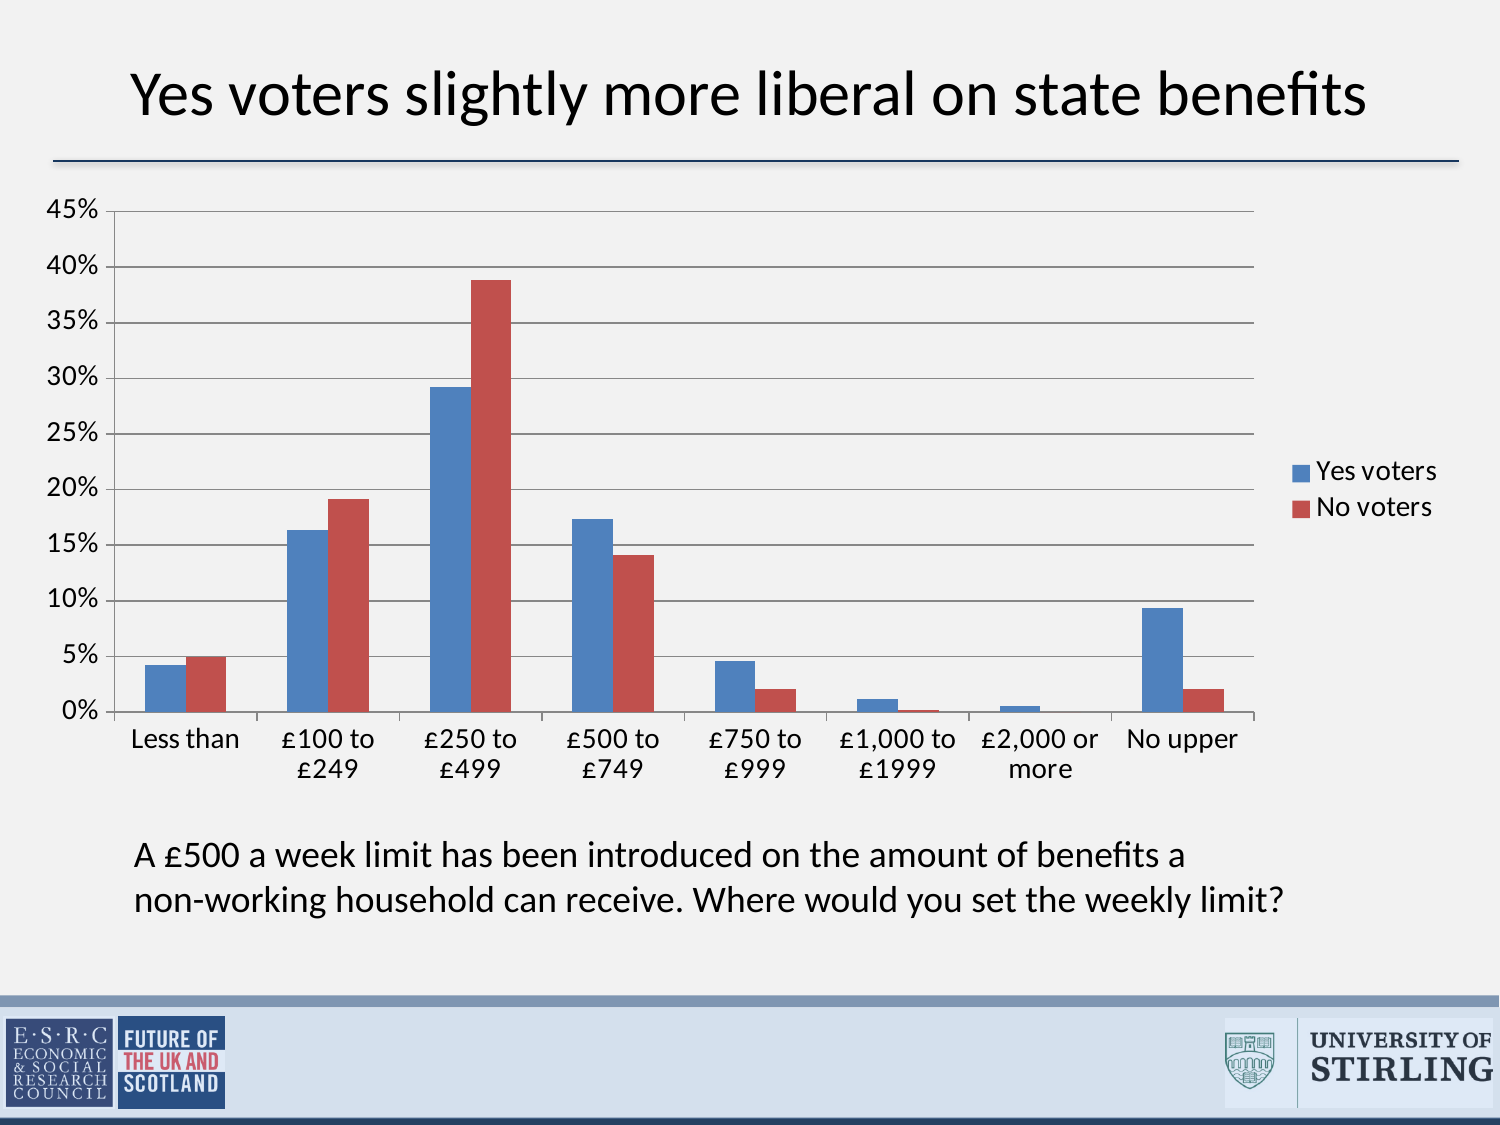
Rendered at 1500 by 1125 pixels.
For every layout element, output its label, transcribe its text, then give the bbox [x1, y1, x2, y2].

title Yes voters slightly more liberal on state benefits [17, 19, 1483, 161]
text_box A £500 a week limit has been introduced on the amount of benefits a non-working household can receive. Where would you set the weekly limit? [118, 822, 1302, 927]
chart [17, 184, 1459, 799]
